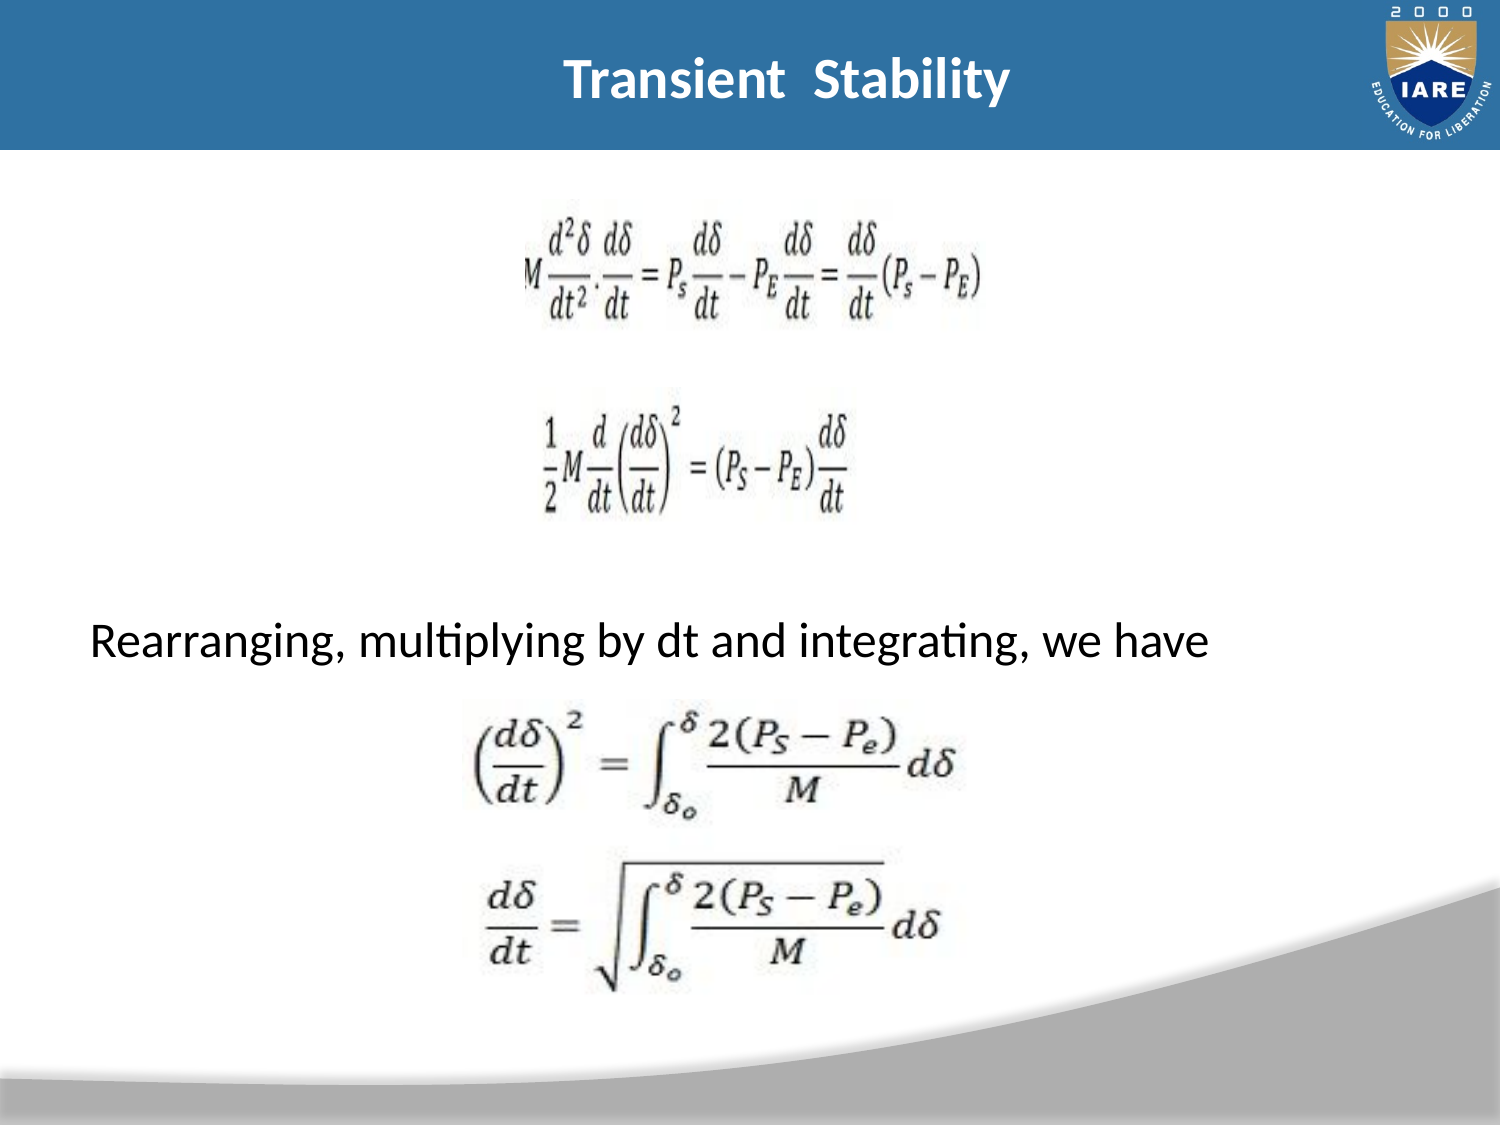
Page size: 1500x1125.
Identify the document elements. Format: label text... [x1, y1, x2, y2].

picture [537, 387, 988, 551]
picture [1362, 0, 1500, 148]
picture [524, 199, 987, 363]
picture [462, 699, 988, 1013]
text_box Rearranging, multiplying by dt and integrating, we have [75, 599, 1400, 735]
text_box Transient Stability [0, 0, 1352, 151]
